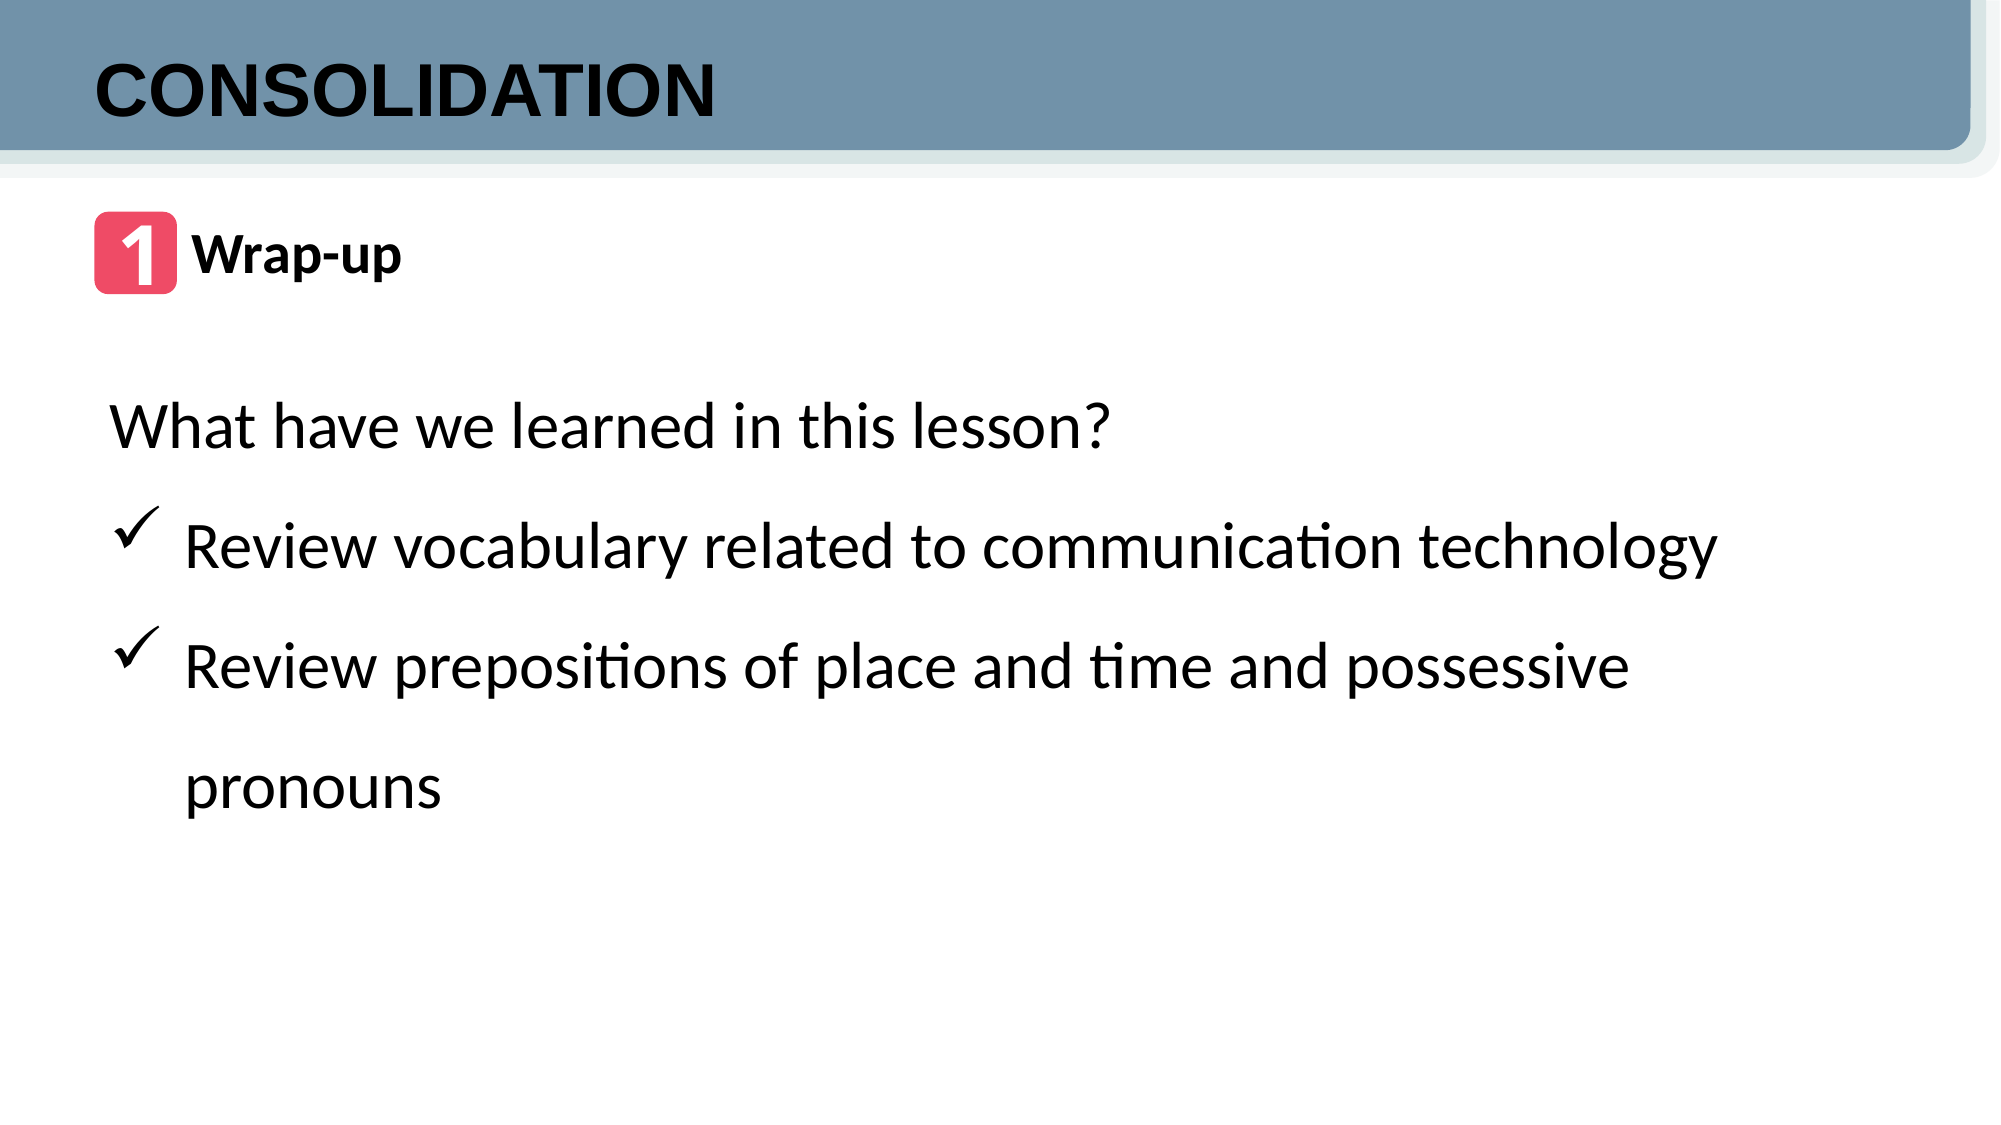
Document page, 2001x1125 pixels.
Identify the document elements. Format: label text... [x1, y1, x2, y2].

text_box What have we learned in this lesson? Review vocabulary related to communication technology Review prepositions of place and time and possessive pronouns [94, 334, 1835, 830]
text_box 1 [103, 194, 169, 310]
text_box [93, 211, 103, 295]
text_box [169, 212, 178, 294]
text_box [0, 0, 2000, 178]
text_box Wrap-up [176, 207, 1952, 293]
